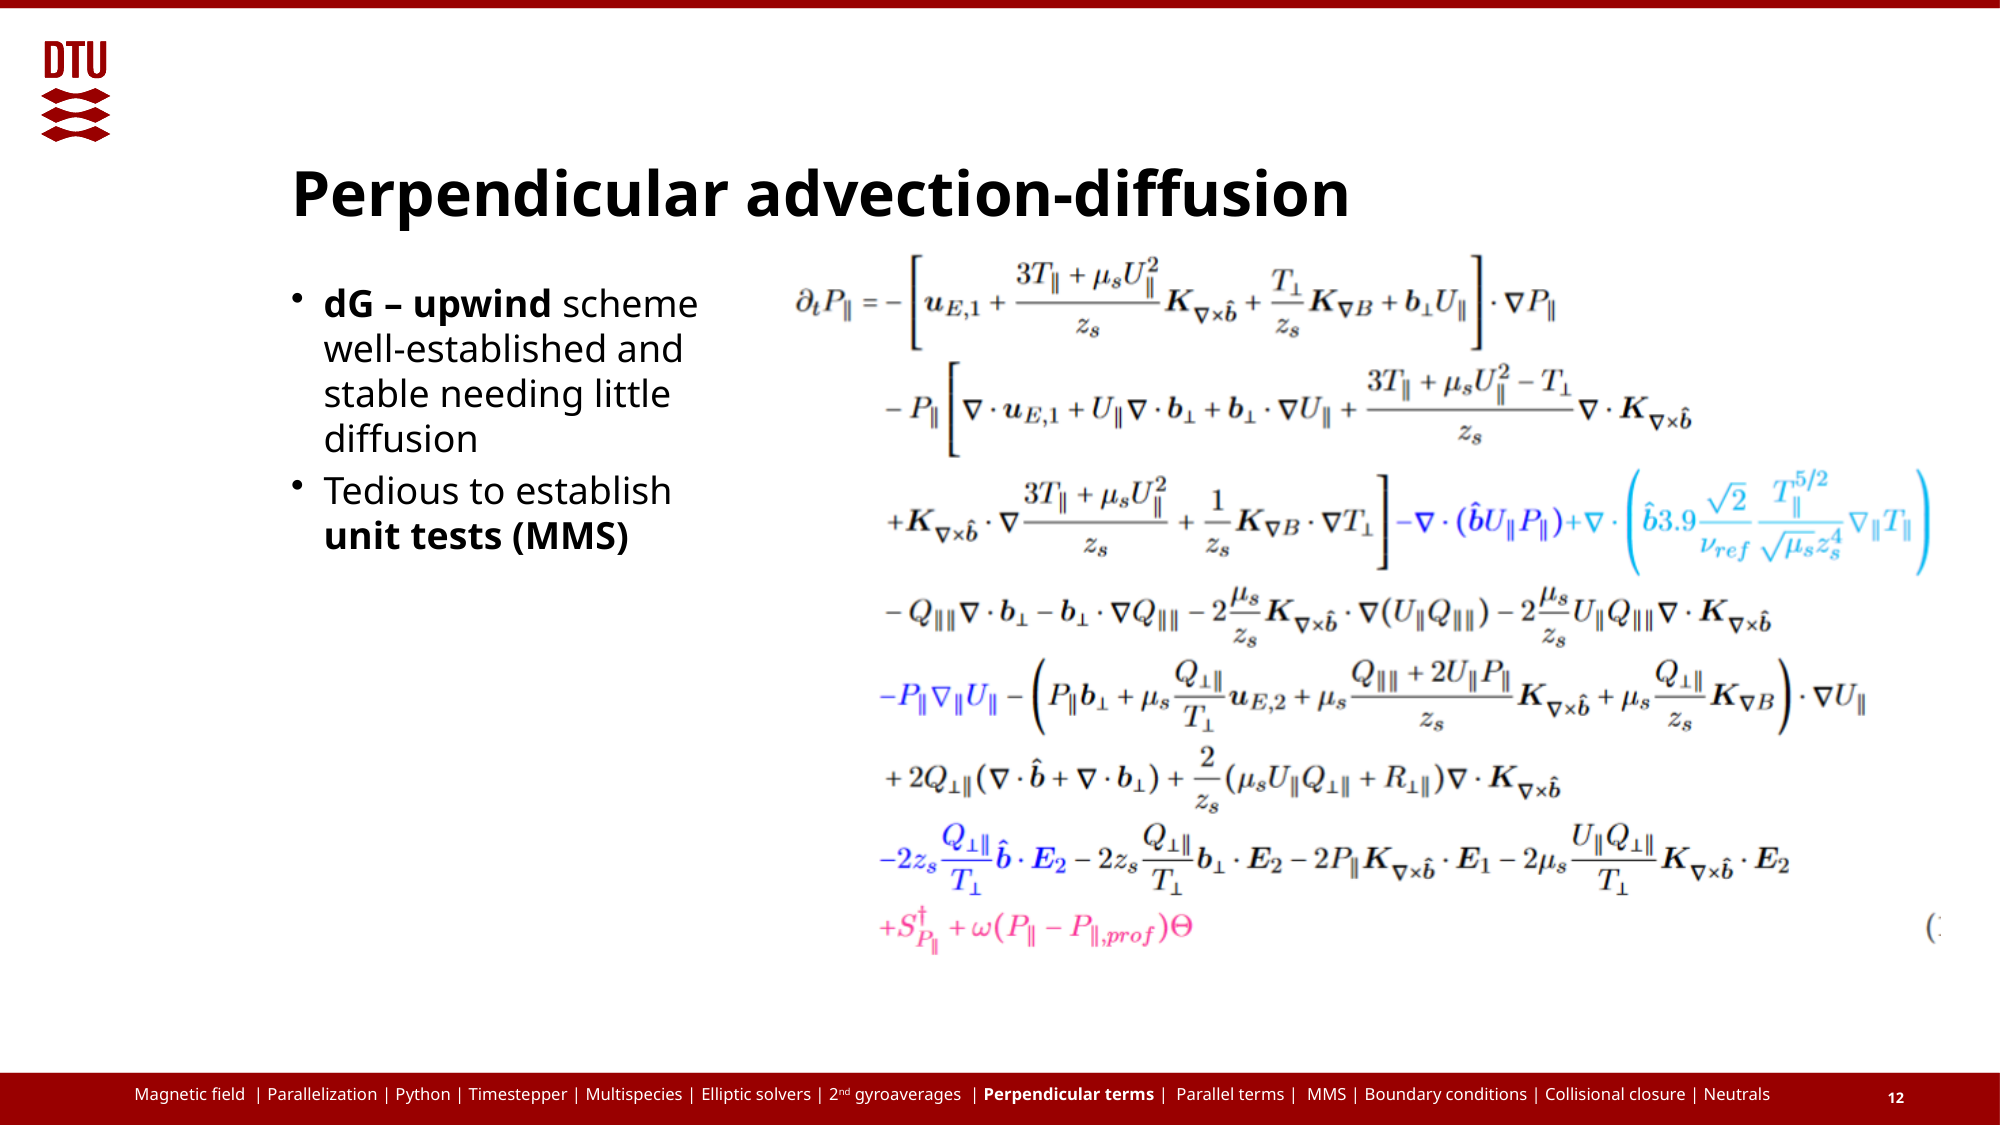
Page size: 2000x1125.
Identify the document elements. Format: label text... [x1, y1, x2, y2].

list dG – upwind scheme well-established and stable needing little diffusion Tedious to establish unit tests (MMS) [291, 279, 705, 1026]
text_box Magnetic field | Parallelization | Python | Timestepper | Multispecies | Elliptic solvers | 2nd gyroaverages | Perpendicular terms | Parallel terms | MMS | Boundary conditions | Collisional closure | Neutrals [31, 1075, 1874, 1111]
title Perpendicular advection-diffusion [291, 69, 1819, 230]
slide_number 12 [1887, 1073, 1959, 1125]
picture [763, 231, 1942, 970]
